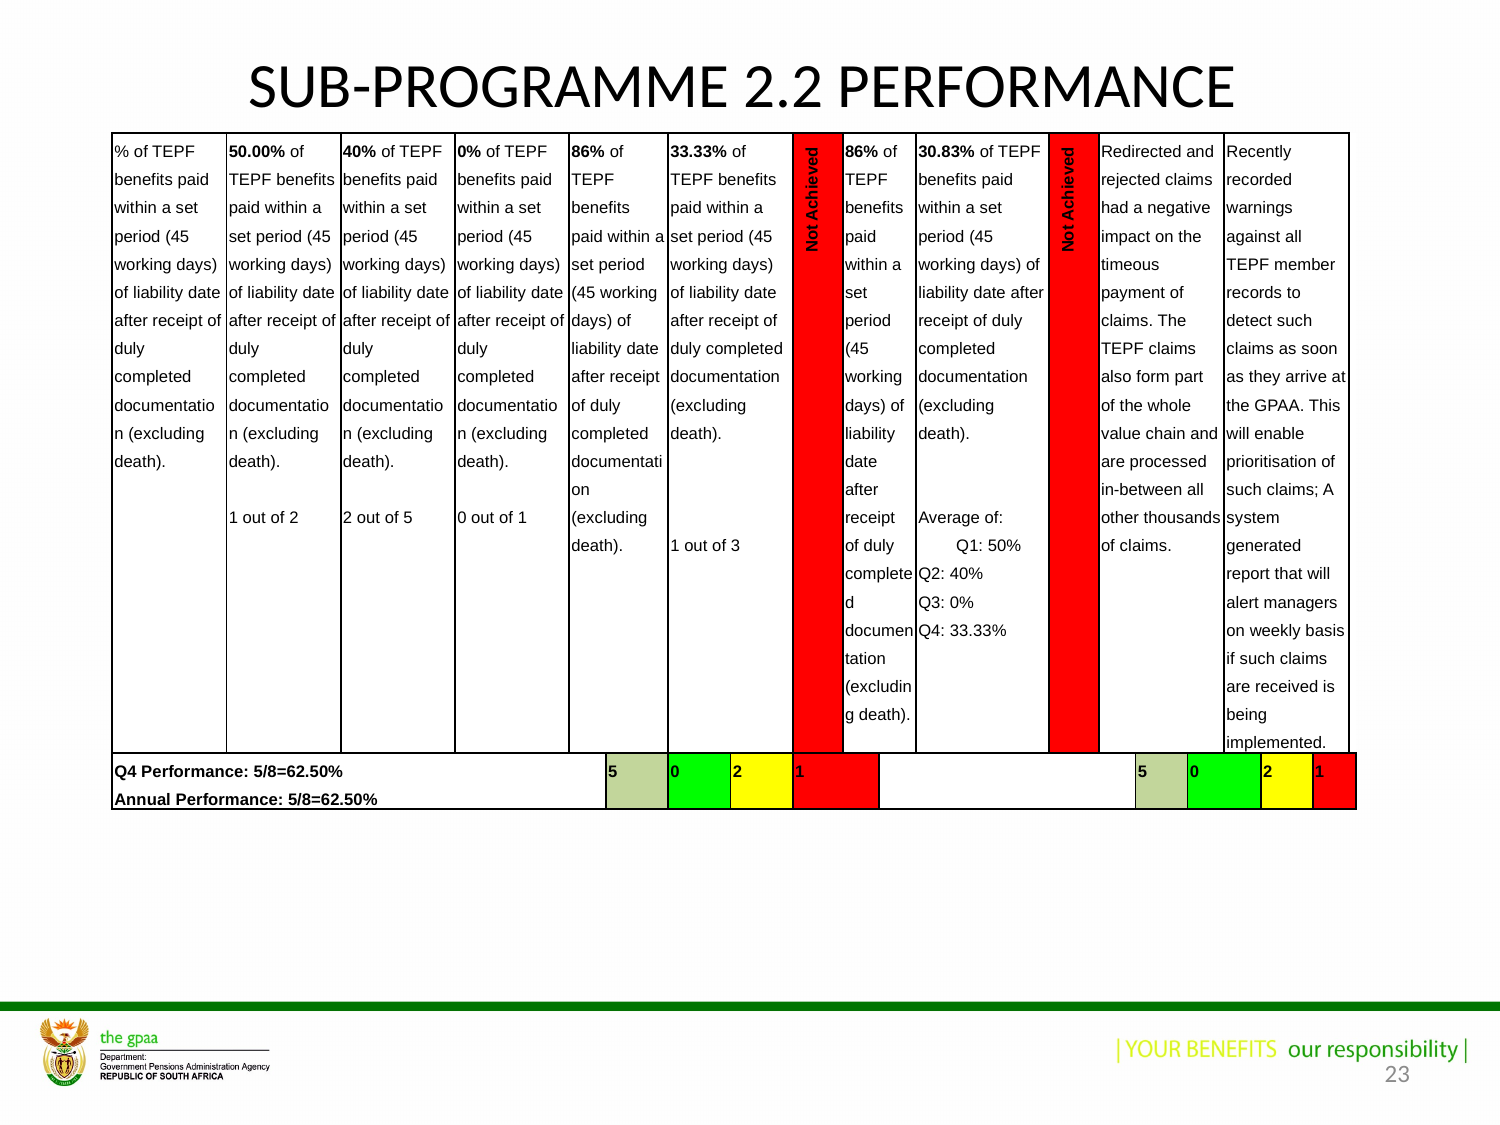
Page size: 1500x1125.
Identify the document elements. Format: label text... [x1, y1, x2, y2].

title SUB-PROGRAMME 2.2 PERFORMANCE [75, 35, 1425, 128]
table_cell 5 [607, 754, 667, 808]
slide_number 23 [1074, 1042, 1425, 1103]
table_cell 2 [1262, 754, 1312, 808]
table_cell 2 [731, 754, 792, 808]
table_header Redirected and rejected claims had a negative impact on the timeous payment of claims. The TEPF claims also form part of the whole value chain and are processed in-between all other thousands of claims. [1100, 134, 1223, 752]
table_header 50.00% of TEPF benefits paid within a set period (45 working days) of liability date after receipt of duly completed documentation (excluding death). 1 out of 2 [227, 134, 340, 752]
table_header 33.33% of TEPF benefits paid within a set period (45 working days) of liability date after receipt of duly completed documentation (excluding death). 1 out of 3 [669, 134, 792, 752]
table_cell 0 [669, 754, 730, 808]
table_header Not Achieved [794, 134, 842, 752]
table_header 0% of TEPF benefits paid within a set period (45 working days) of liability date after receipt of duly completed documentation (excluding death). 0 out of 1 [456, 134, 568, 752]
table_cell 0 [1188, 754, 1260, 808]
table_header 30.83% of TEPF benefits paid within a set period (45 working days) of liability date after receipt of duly completed documentation (excluding death). Average of: Q1: 50% Q2: 40% Q3: 0% Q4: 33.33% [917, 134, 1048, 752]
table_header 86% of TEPF benefits paid within a set period (45 working days) of liability date after receipt of duly completed documentation (excluding death). [570, 134, 667, 752]
table_cell [880, 754, 1135, 808]
table_cell 1 [794, 754, 878, 808]
table_header Not Achieved [1050, 134, 1098, 752]
table_header % of TEPF benefits paid within a set period (45 working days) of liability date after receipt of duly completed documentation (excluding death). [113, 134, 226, 752]
table_header 40% of TEPF benefits paid within a set period (45 working days) of liability date after receipt of duly completed documentation (excluding death). 2 out of 5 [342, 134, 454, 752]
table_header [1350, 133, 1356, 752]
table_cell 5 [1136, 754, 1187, 808]
picture [0, 0, 1500, 1125]
table_cell 1 [1314, 754, 1355, 808]
table_header Recently recorded warnings against all TEPF member records to detect such claims as soon as they arrive at the GPAA. This will enable prioritisation of such claims; A system generated report that will alert managers on weekly basis if such claims are received is being implemented. [1225, 134, 1348, 752]
table_header 86% of TEPF benefits paid within a set period (45 working days) of liability date after receipt of duly completed documentation (excluding death). [844, 134, 915, 752]
table_cell Q4 Performance: 5/8=62.50% Annual Performance: 5/8=62.50% [113, 754, 605, 808]
